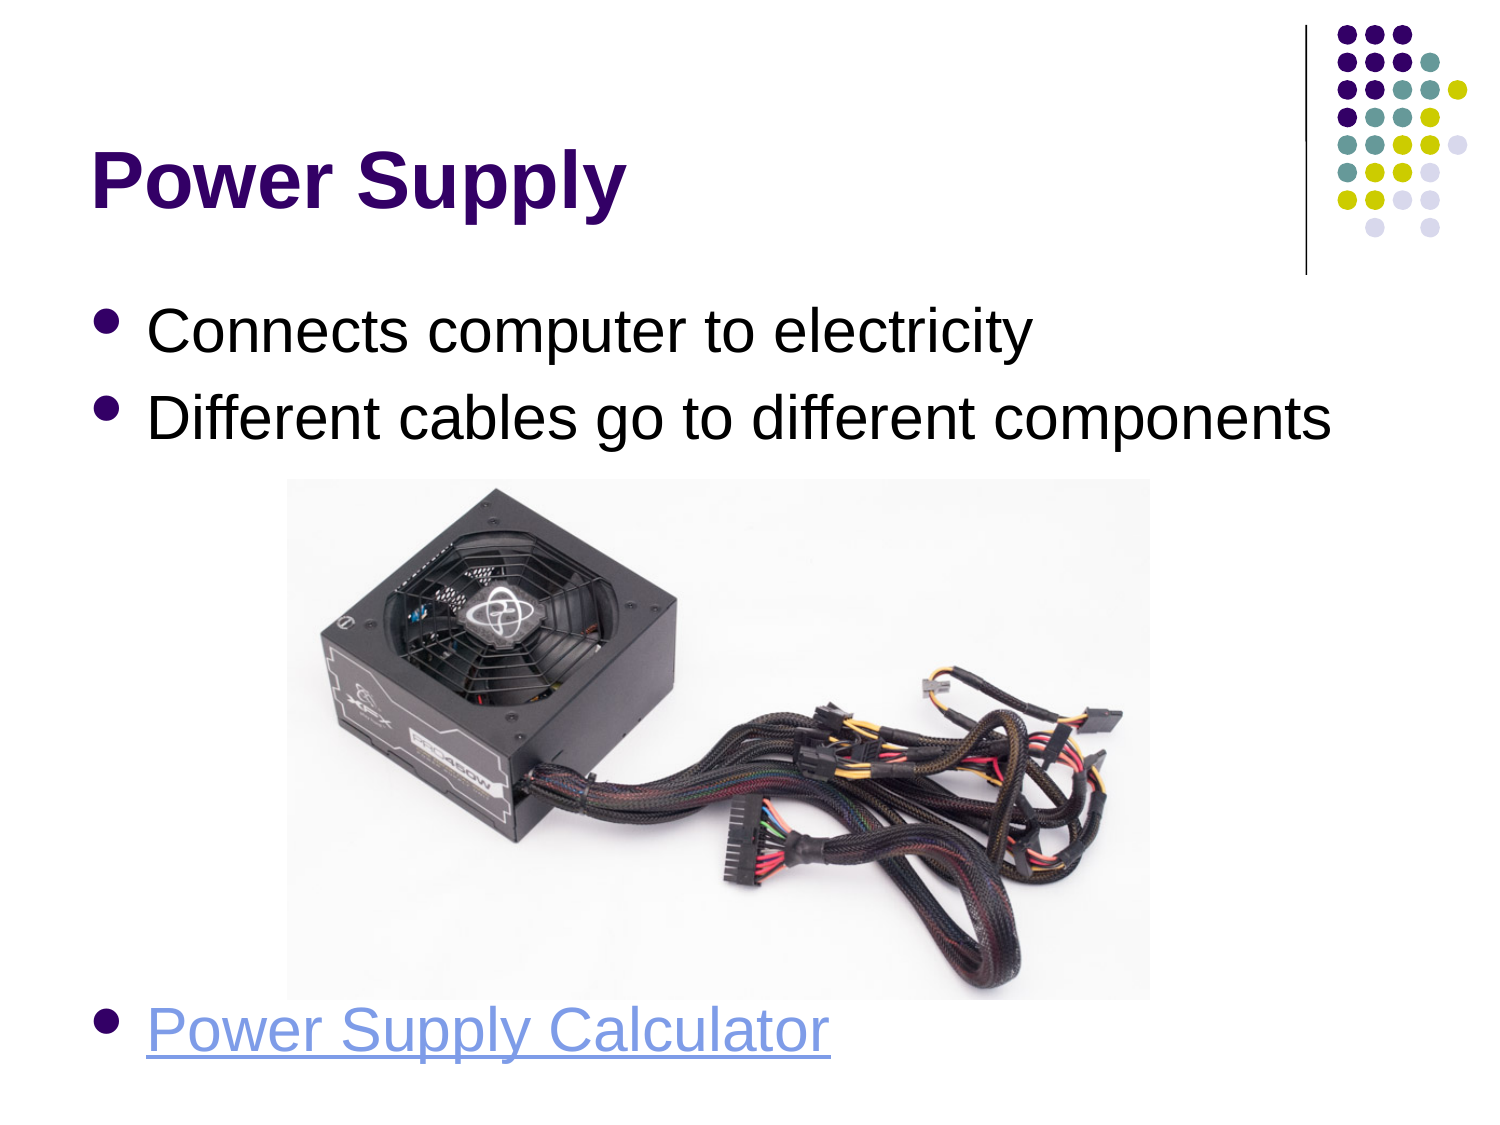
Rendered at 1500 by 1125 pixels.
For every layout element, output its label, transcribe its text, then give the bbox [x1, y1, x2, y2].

title Power Supply [75, 20, 1313, 233]
picture [287, 479, 1151, 1001]
text_box Connects computer to electricity Different cables go to different components Power Supply Calculator [74, 282, 1425, 1113]
